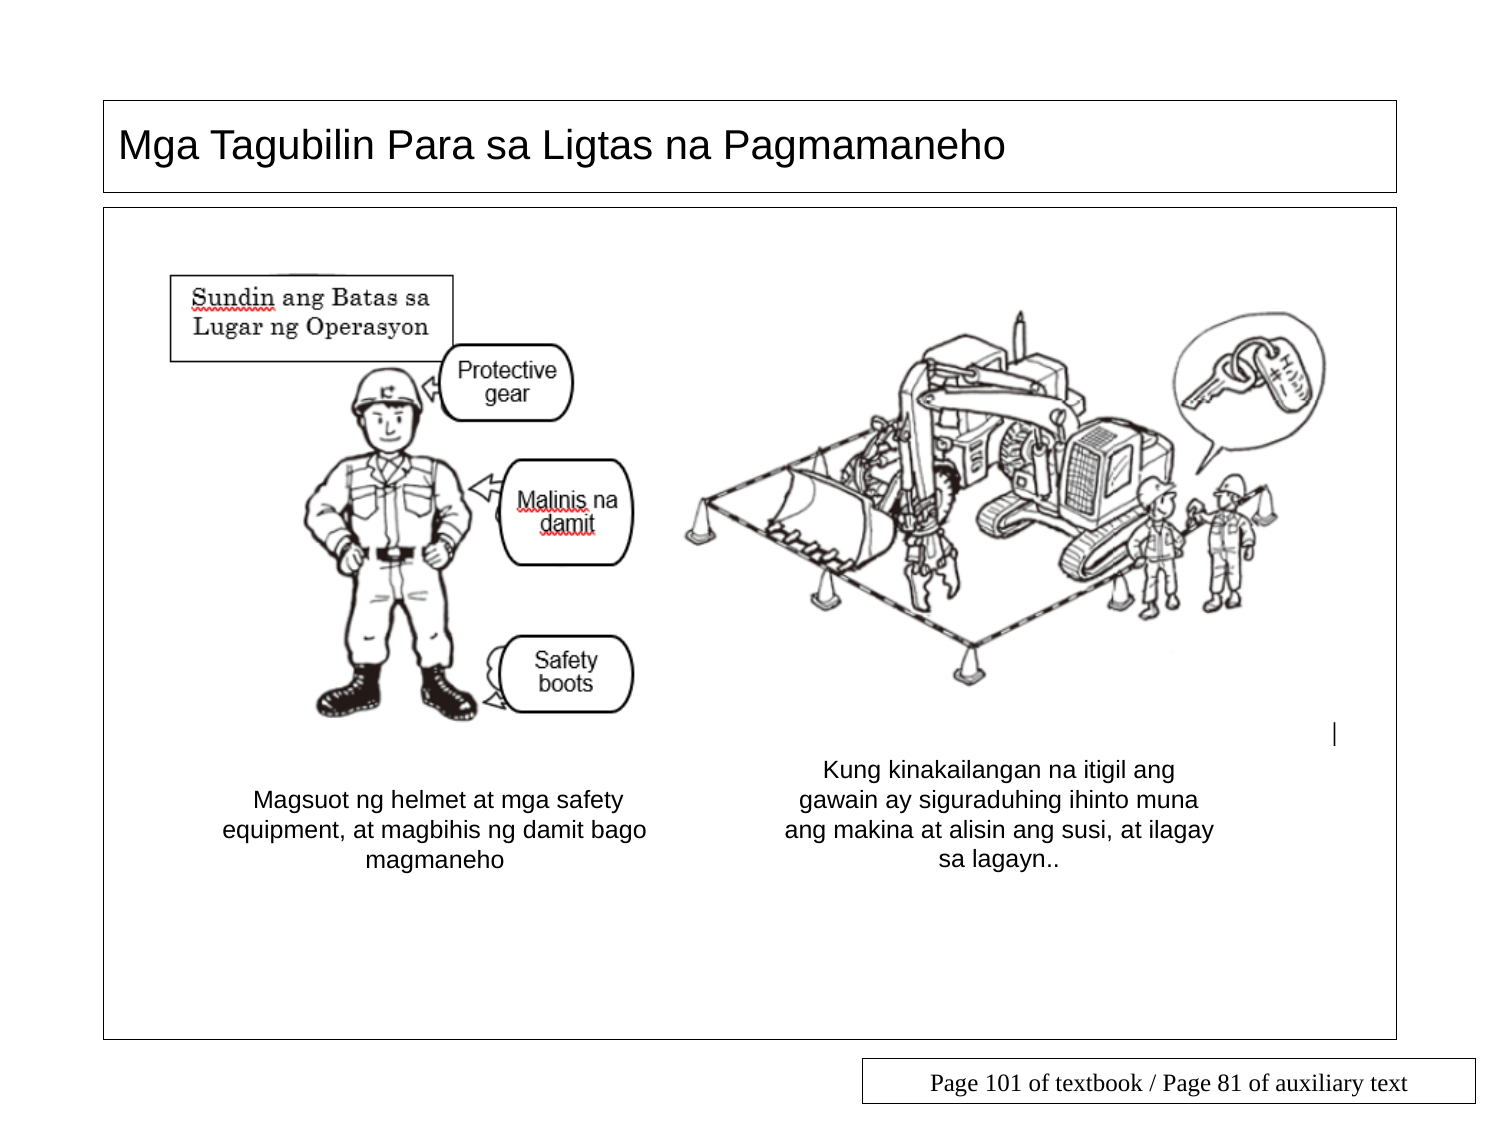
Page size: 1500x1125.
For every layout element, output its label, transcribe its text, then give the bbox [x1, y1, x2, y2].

text_box Magsuot ng helmet at mga safety equipment, at magbihis ng damit bago magmaneho [183, 776, 687, 881]
picture [147, 251, 1353, 746]
title Mga Tagubilin Para sa Ligtas na Pagmamaneho [103, 100, 1397, 193]
text_box Page 101 of textbook / Page 81 of auxiliary text [862, 1058, 1476, 1104]
text_box [103, 207, 1397, 1040]
